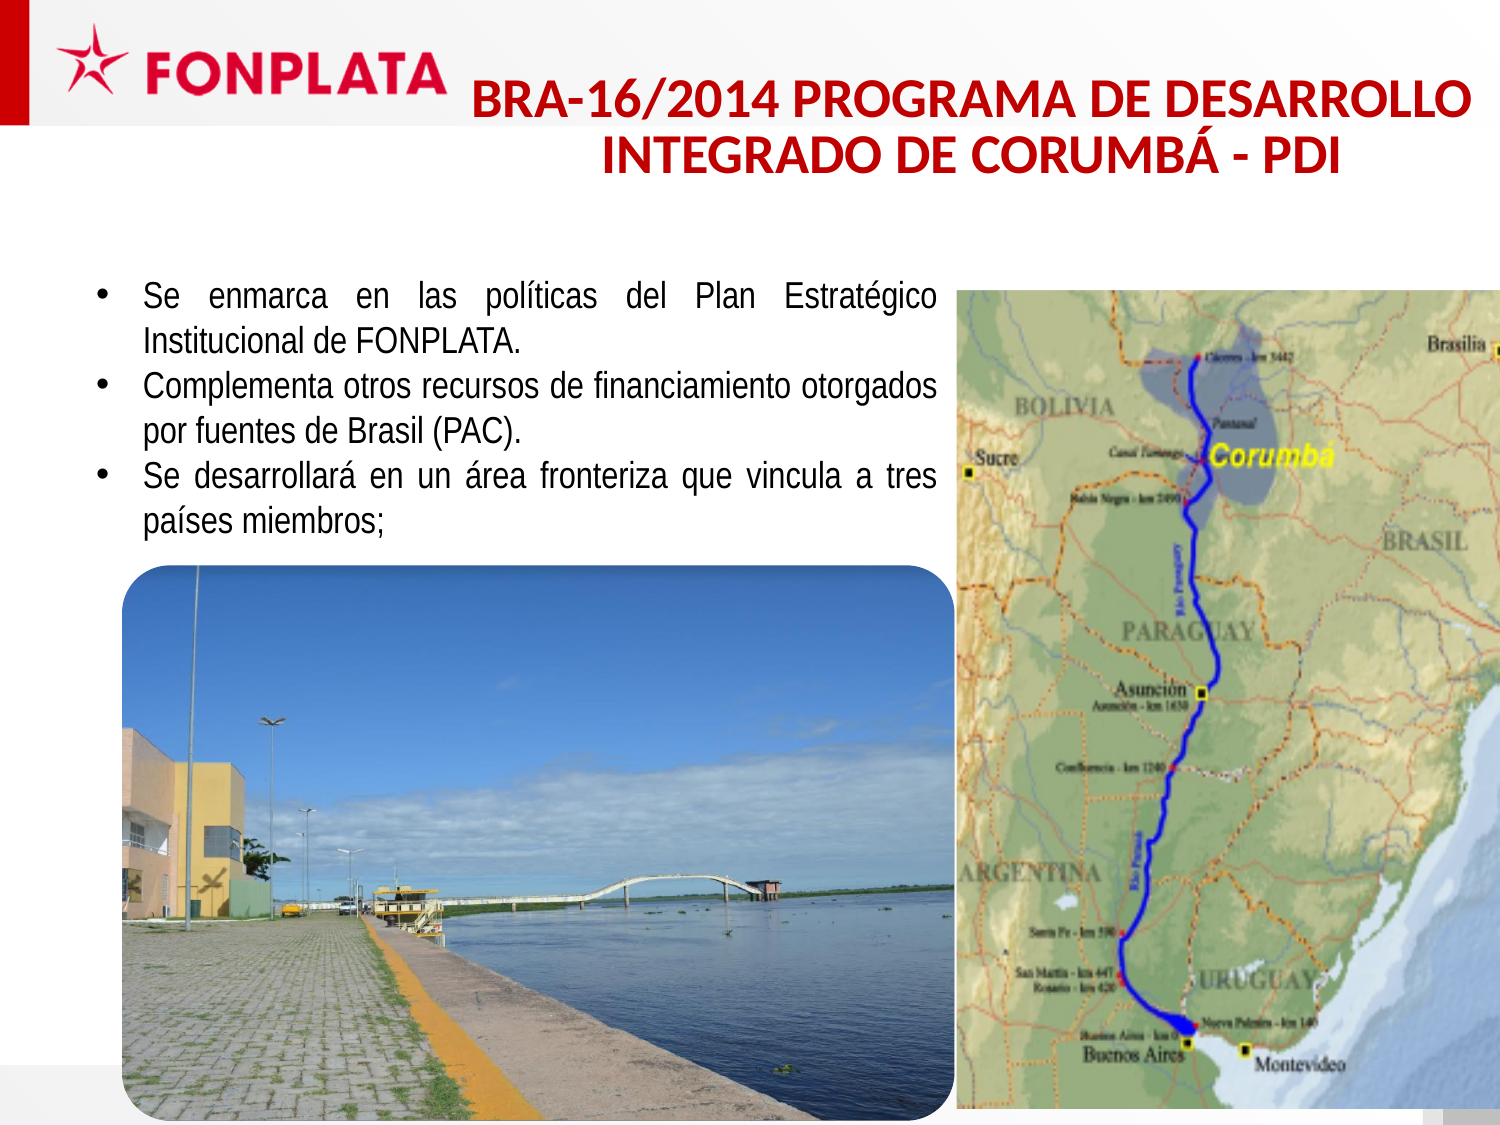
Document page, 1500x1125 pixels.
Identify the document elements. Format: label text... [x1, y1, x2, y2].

title BRA-16/2014 PROGRAMA DE DESARROLLO INTEGRADO DE CORUMBÁ - PDI [454, 66, 1490, 197]
picture [956, 290, 1500, 1109]
picture [51, 19, 452, 102]
text_box Se enmarca en las políticas del Plan Estratégico Institucional de FONPLATA. Complementa otros recursos de financiamiento otorgados por fuentes de Brasil (PAC). Se desarrollará en un área fronteriza que vincula a tres países miembros; [81, 263, 953, 548]
picture [121, 565, 955, 1121]
